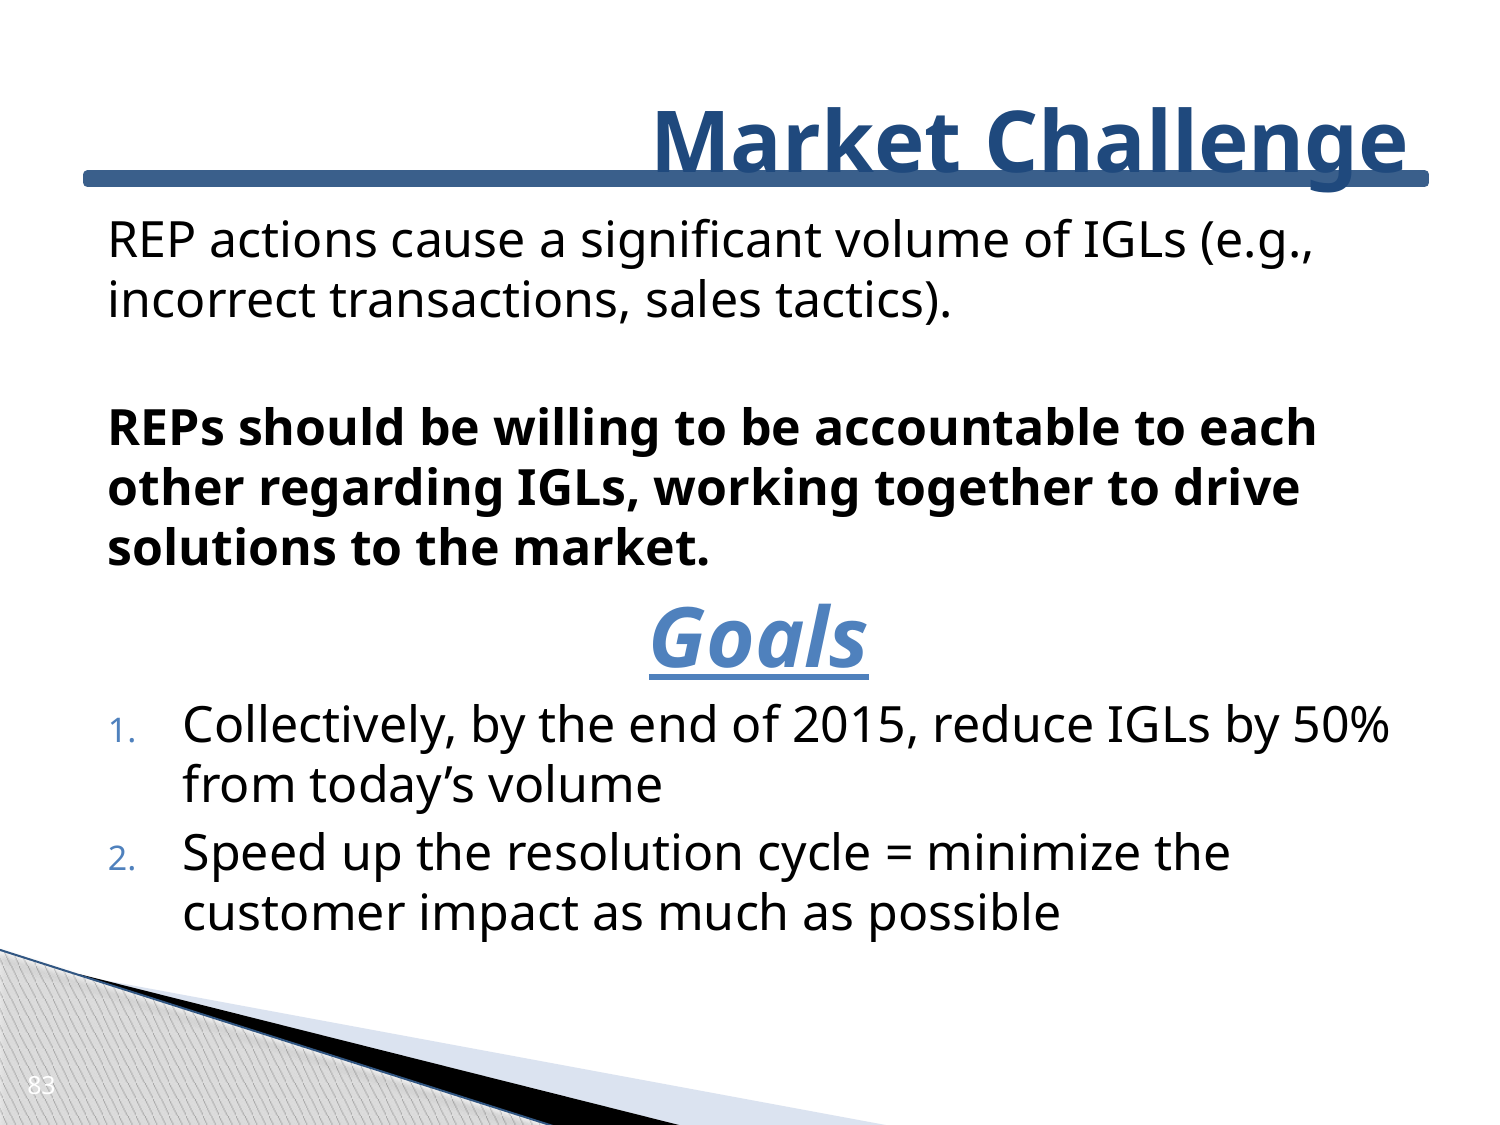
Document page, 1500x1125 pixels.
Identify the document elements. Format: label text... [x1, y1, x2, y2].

list REP actions cause a significant volume of IGLs (e.g., incorrect transactions, sales tactics). REPs should be willing to be accountable to each other regarding IGLs, working together to drive solutions to the market. Goals Collectively, by the end of 2015, reduce IGLs by 50% from today’s volume Speed up the resolution cycle = minimize the customer impact as much as possible [75, 233, 1425, 943]
slide_number 83 [12, 1051, 150, 1112]
title Market Challenge [75, 45, 1425, 233]
